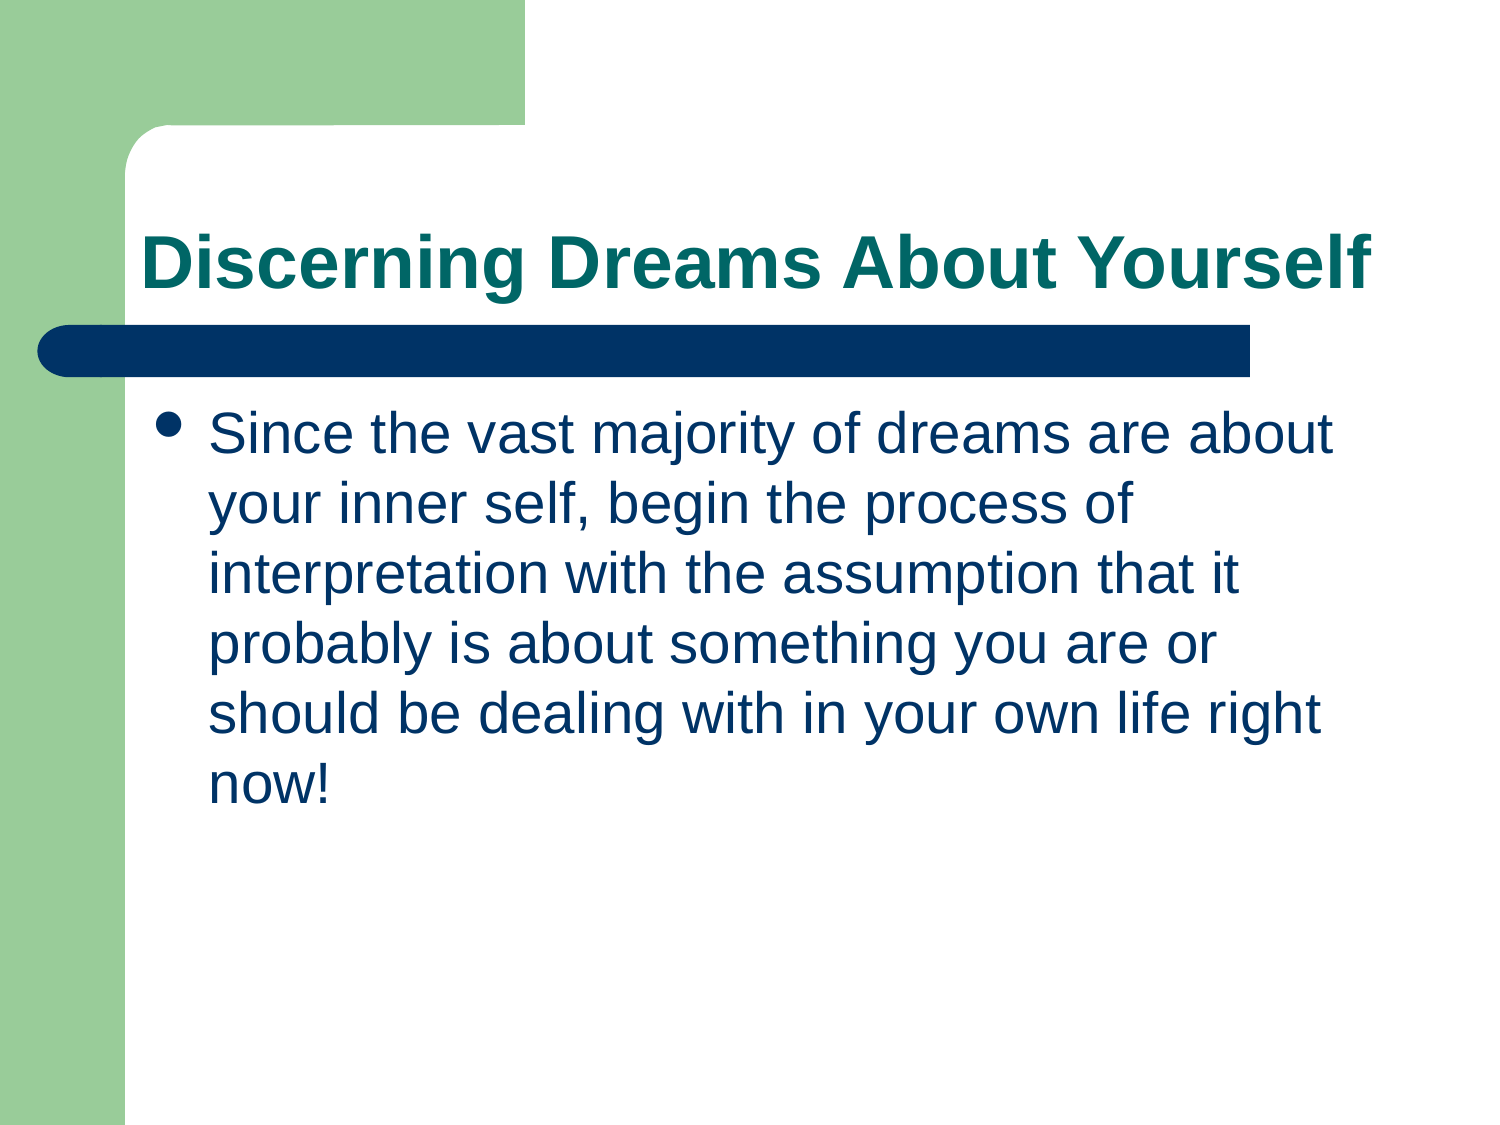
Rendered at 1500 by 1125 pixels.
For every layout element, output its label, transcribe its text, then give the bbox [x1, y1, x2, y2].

title Discerning Dreams About Yourself [125, 125, 1425, 313]
list Since the vast majority of dreams are about your inner self, begin the process of interpretation with the assumption that it probably is about something you are or should be dealing with in your own life right now! [137, 387, 1400, 999]
